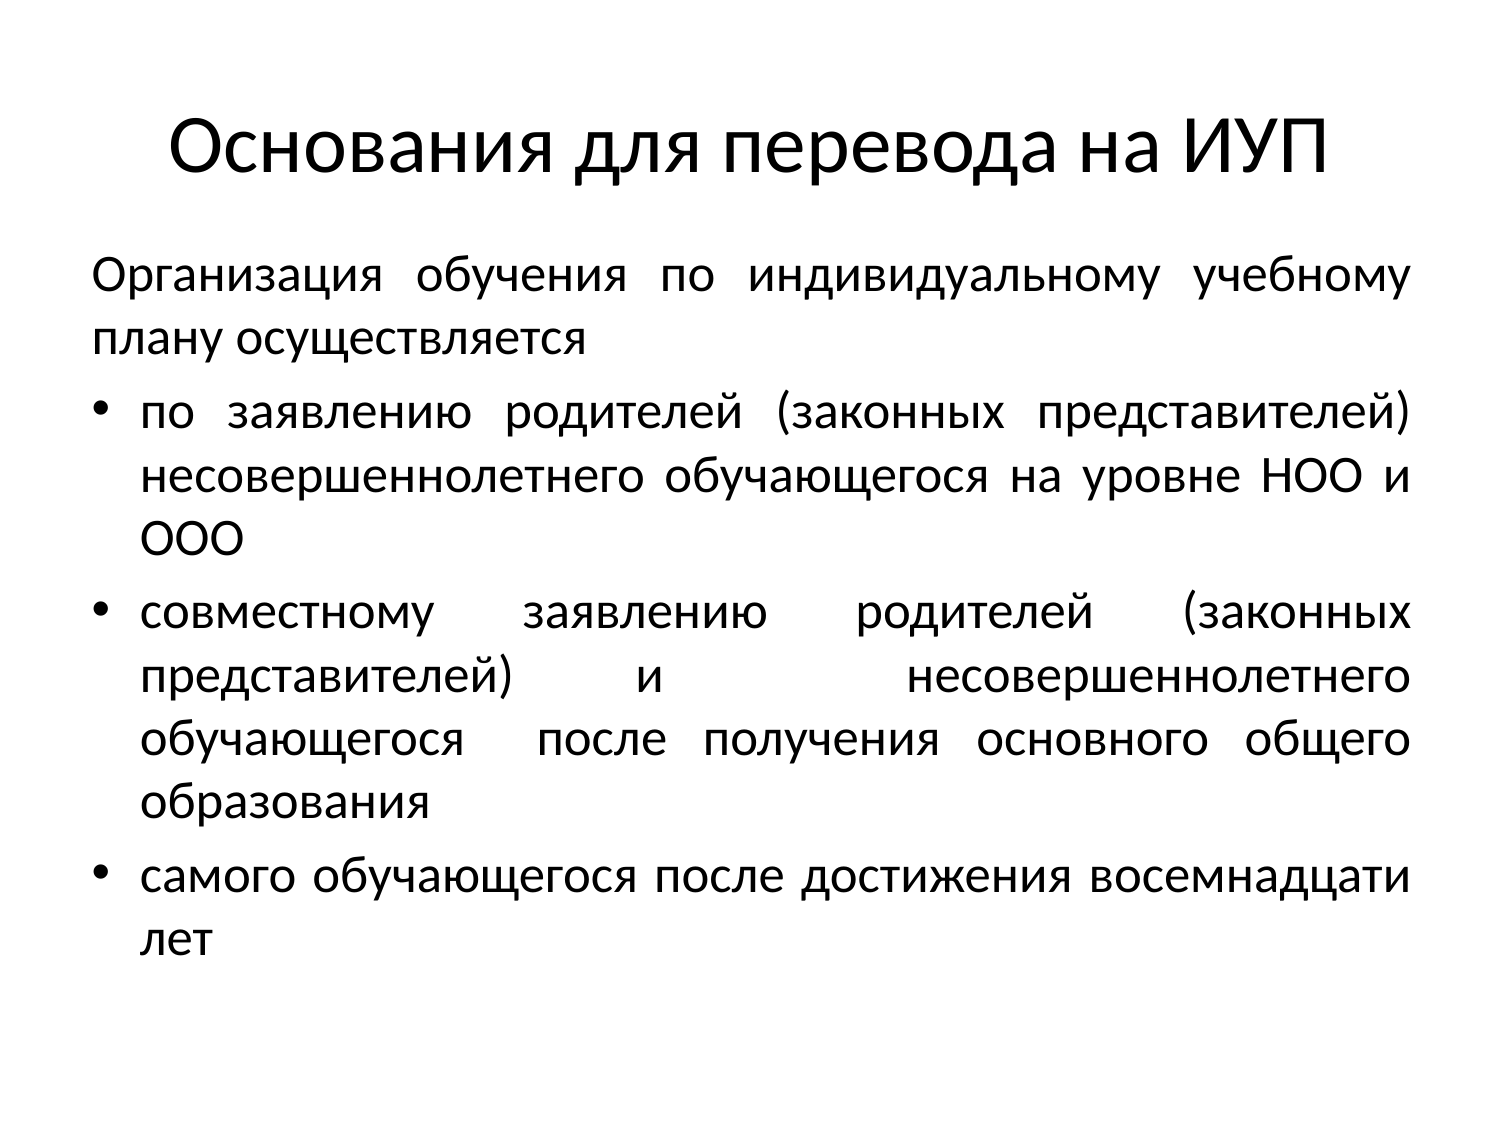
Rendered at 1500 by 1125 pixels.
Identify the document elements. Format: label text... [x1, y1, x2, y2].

list Организация обучения по индивидуальному учебному плану осуществляется по заявлению родителей (законных представителей) несовершеннолетнего обучающегося на уровне НОО и ООО совместному заявлению родителей (законных представителей) и несовершеннолетнего обучающегося после получения основного общего образования самого обучающегося после достижения восемнадцати лет [76, 231, 1427, 975]
title Основания для перевода на ИУП [75, 45, 1425, 233]
